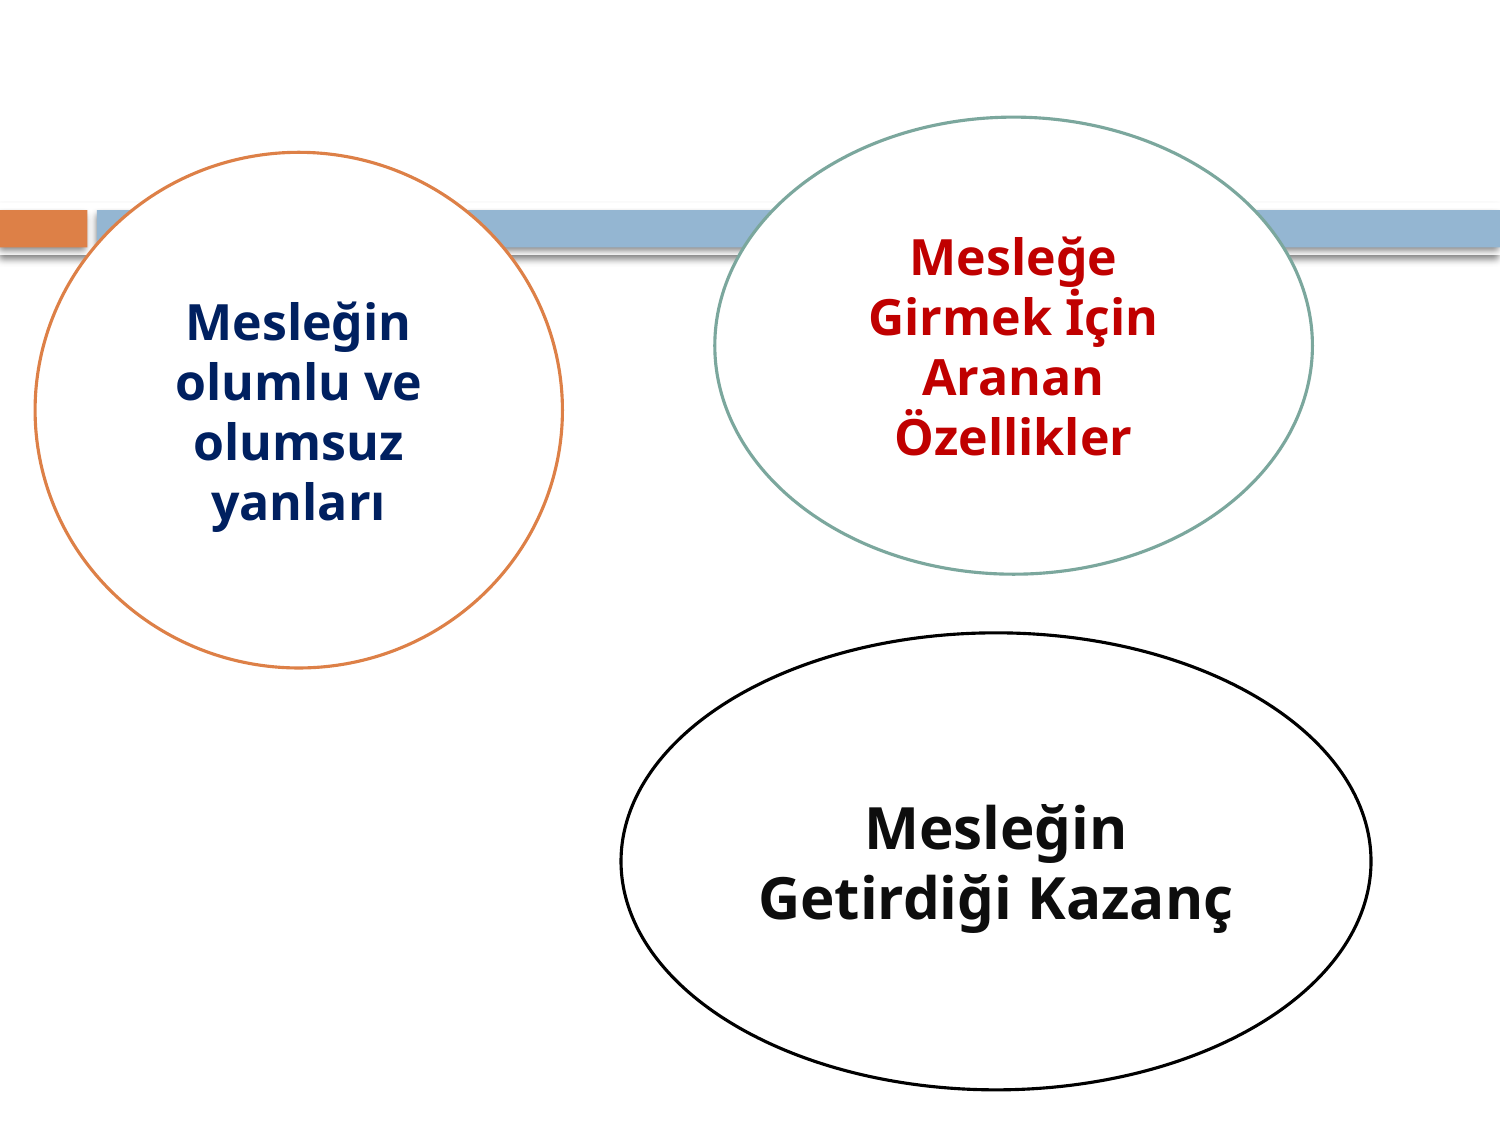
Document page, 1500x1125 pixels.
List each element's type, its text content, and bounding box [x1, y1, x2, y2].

text_box Mesleğin Getirdiği Kazanç [619, 631, 1373, 1092]
text_box Mesleğin olumlu ve olumsuz yanları [33, 150, 565, 670]
text_box Mesleğe Girmek İçin Aranan Özellikler [713, 115, 1315, 576]
